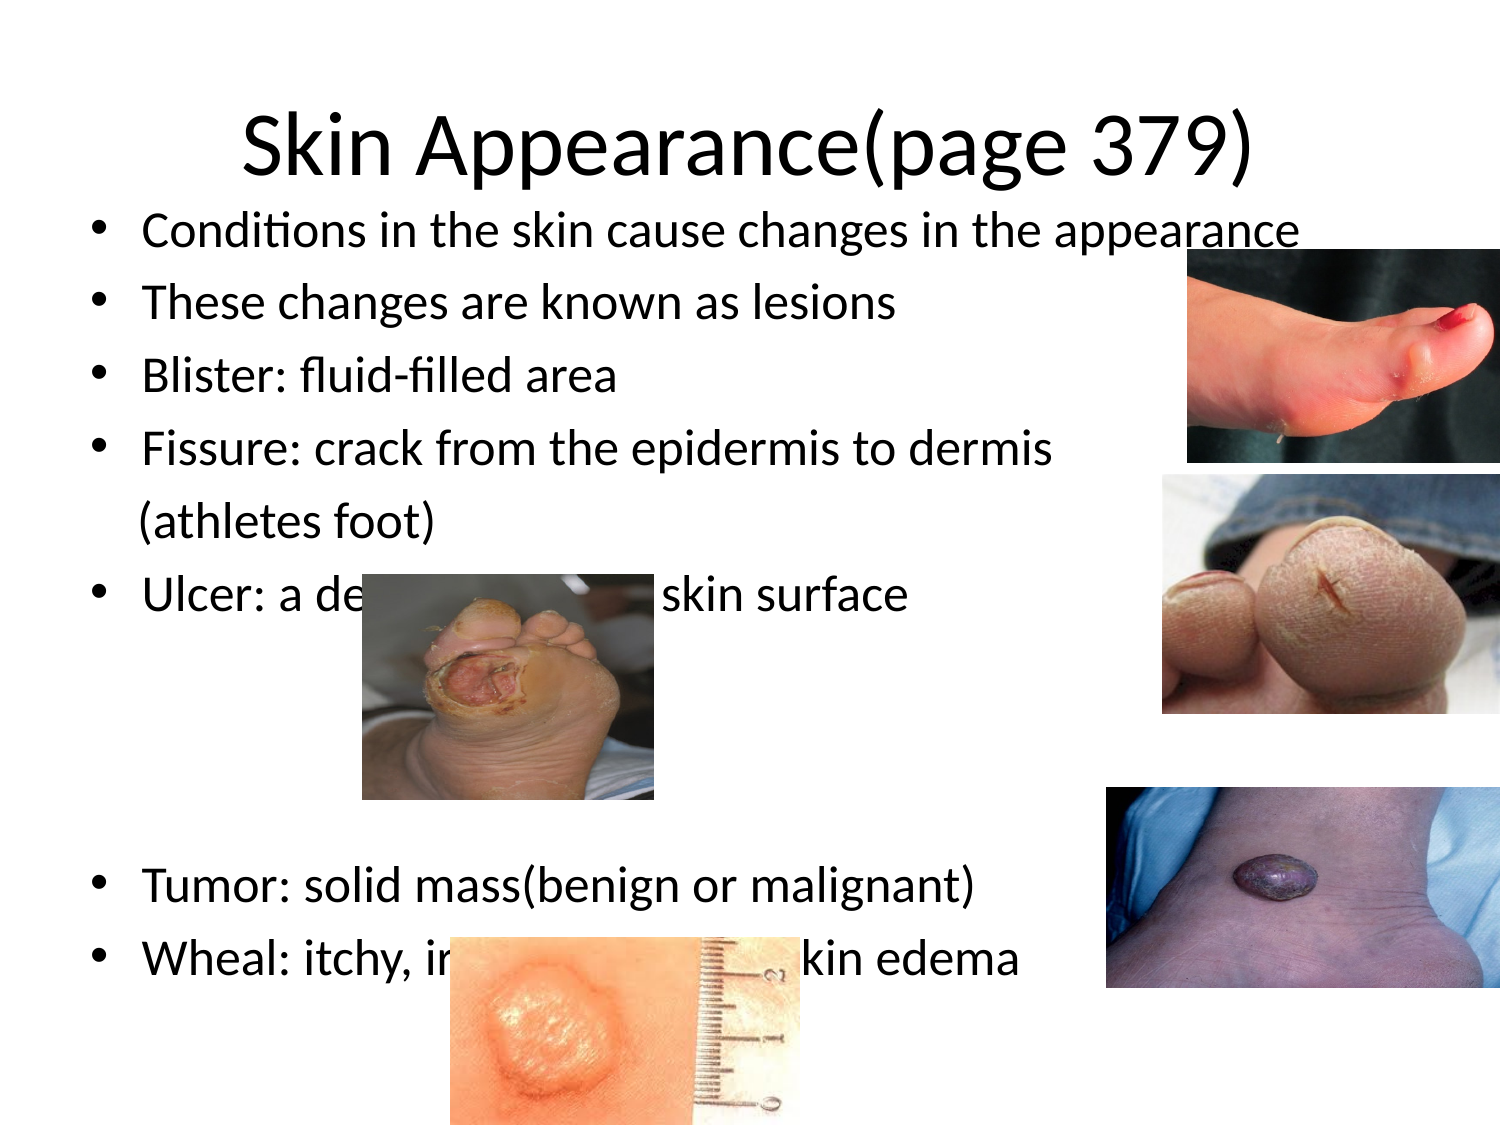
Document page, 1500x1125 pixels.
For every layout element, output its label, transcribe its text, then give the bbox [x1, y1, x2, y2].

list Conditions in the skin cause changes in the appearance These changes are known as lesions Blister: fluid-filled area Fissure: crack from the epidermis to dermis (athletes foot) Ulcer: a deep loss of the skin surface Tumor: solid mass(benign or malignant) Wheal: itchy, irregular shaped skin edema [75, 187, 1425, 1005]
picture [362, 574, 654, 801]
title Skin Appearance(page 379) [75, 45, 1425, 187]
picture [449, 937, 801, 1125]
picture [1105, 787, 1500, 988]
picture [1187, 249, 1500, 463]
picture [1162, 474, 1500, 715]
